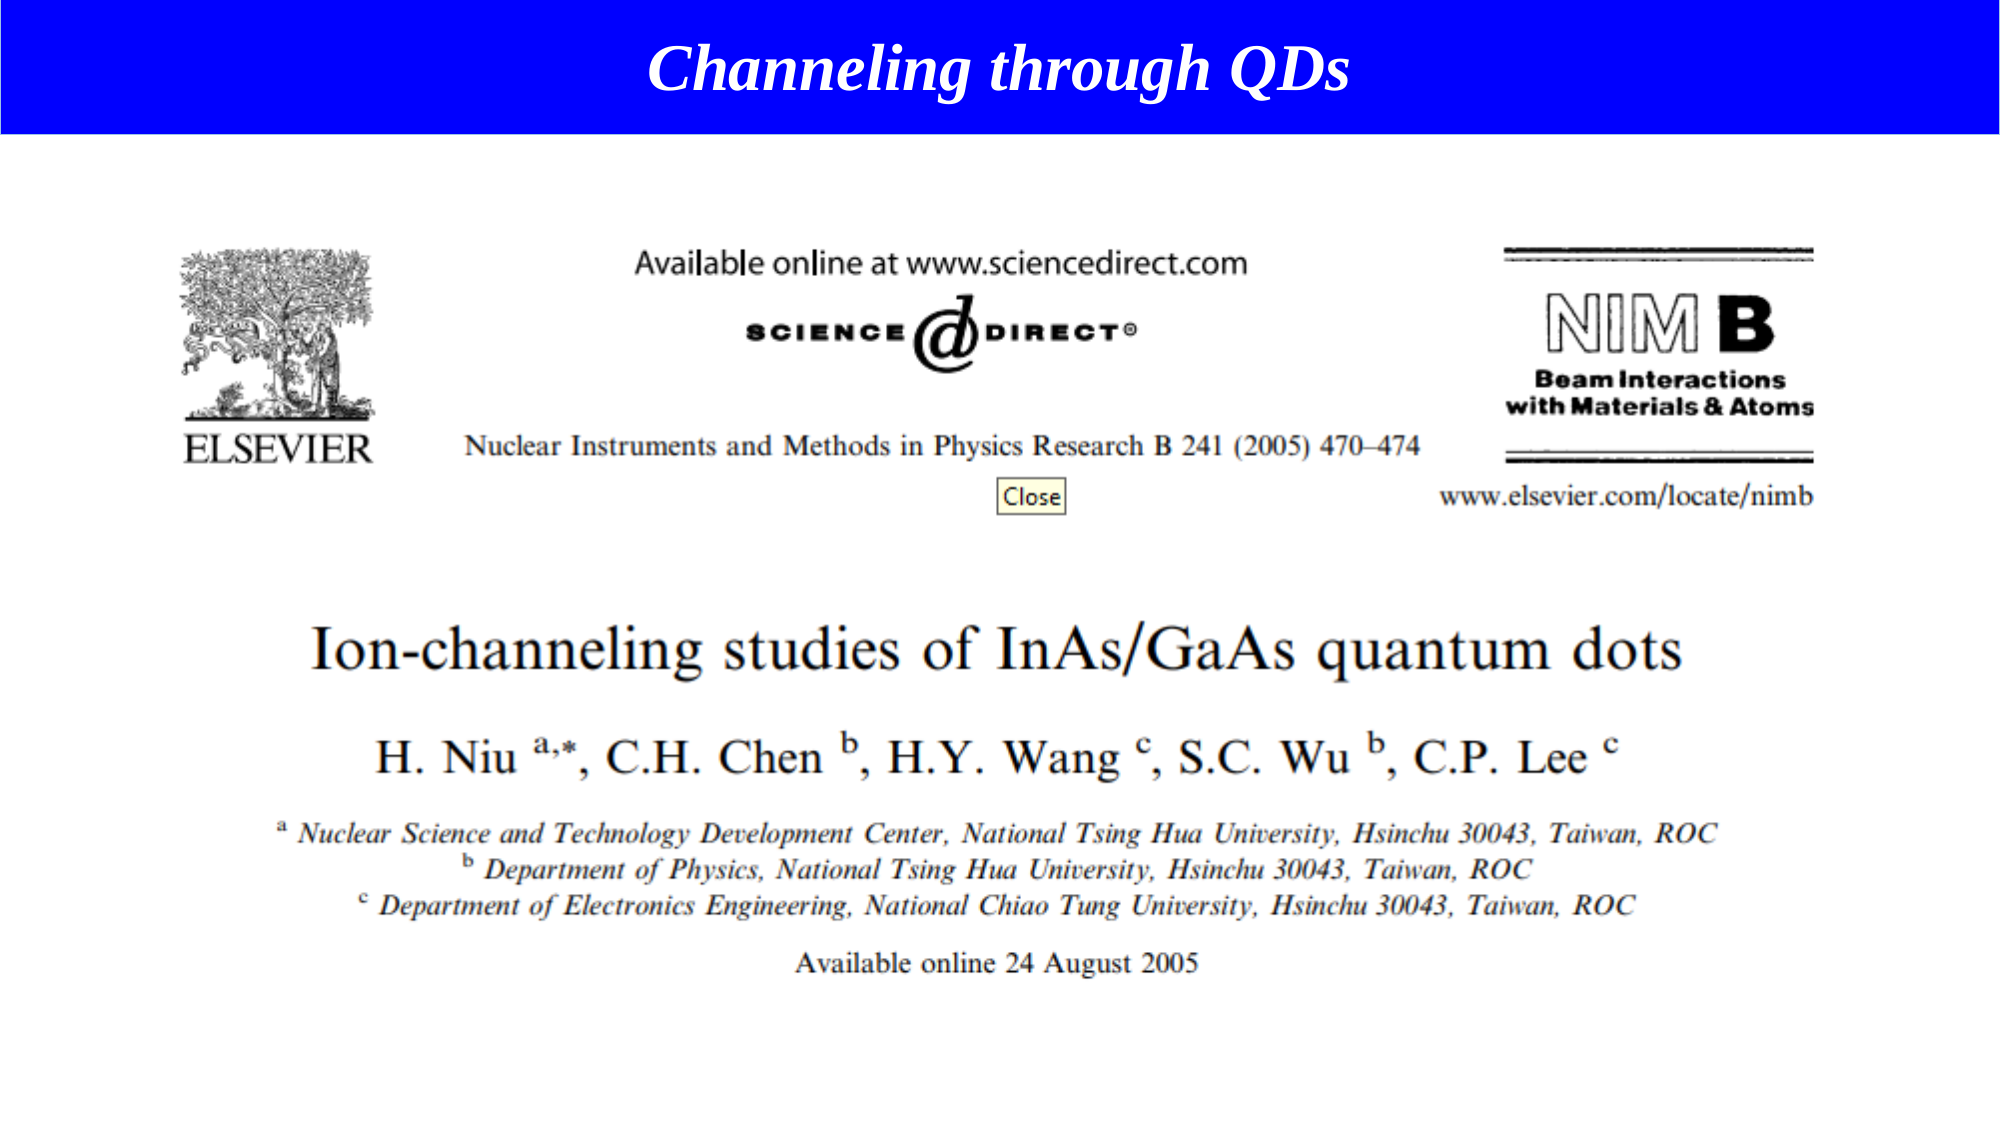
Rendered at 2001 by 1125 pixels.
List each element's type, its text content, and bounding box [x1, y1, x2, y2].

text_box Channeling through QDs [0, 0, 2000, 135]
picture [114, 155, 1886, 1039]
